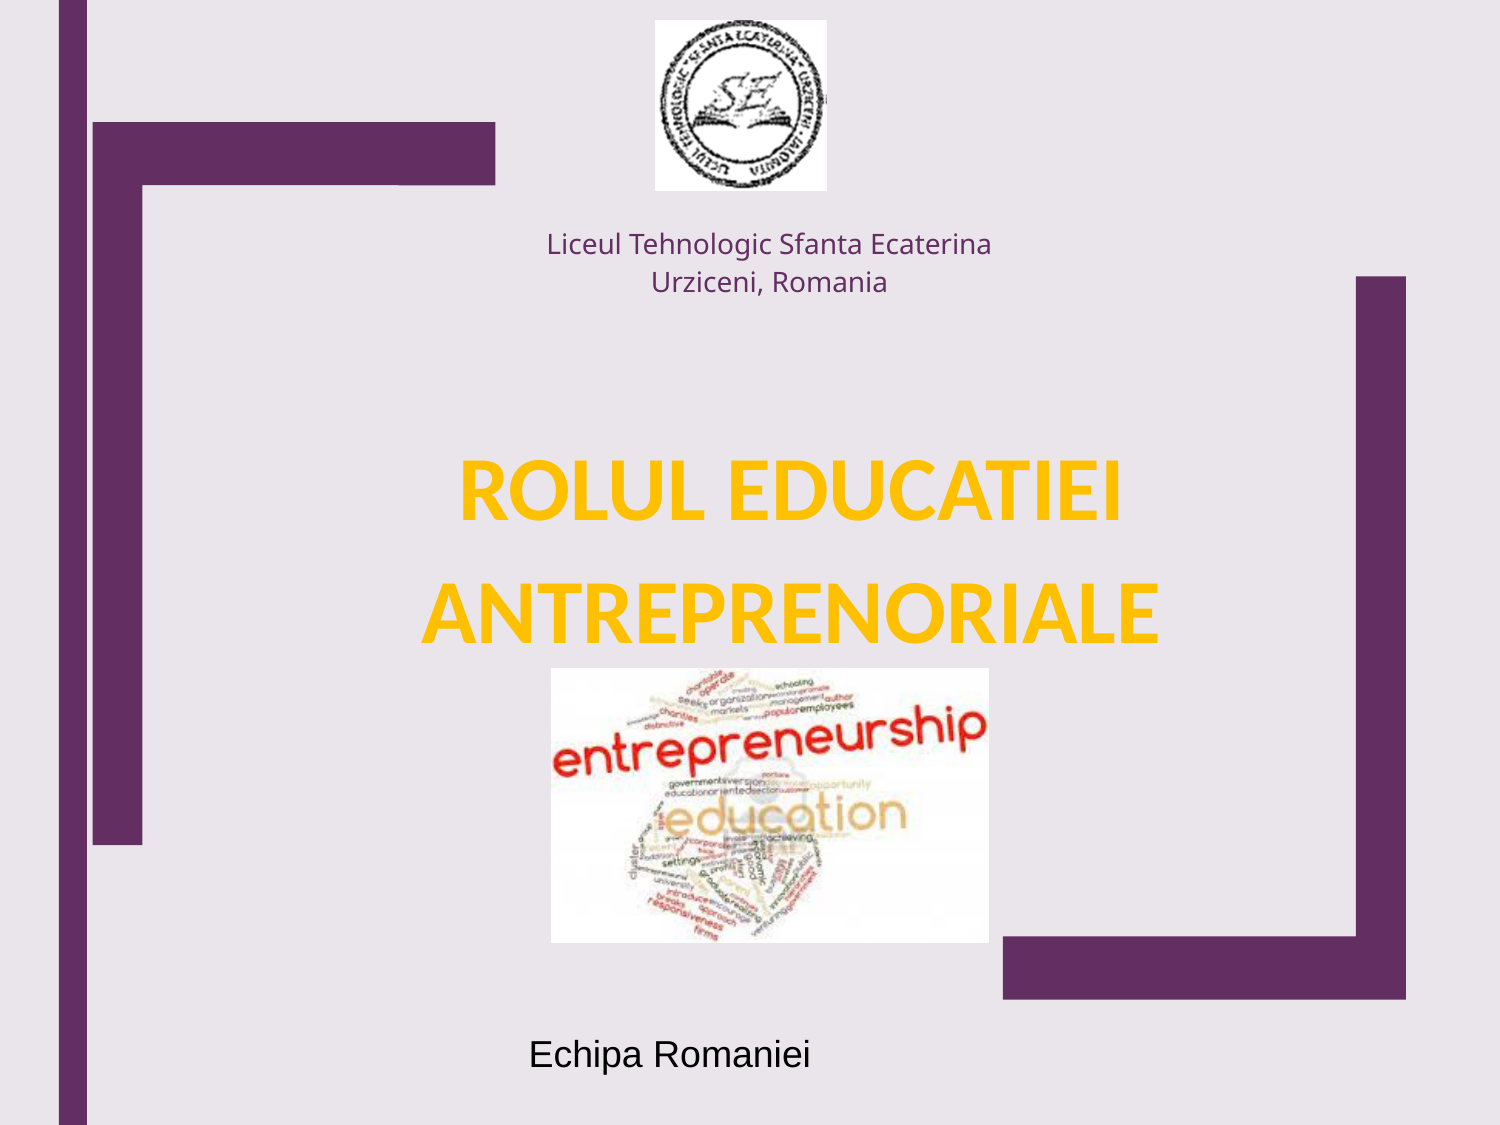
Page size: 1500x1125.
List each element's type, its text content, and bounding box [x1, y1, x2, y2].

text_box Echipa Romaniei [513, 1023, 1010, 1083]
picture [655, 20, 827, 191]
subtitle Liceul Tehnologic Sfanta Ecaterina Urziceni, Romania [501, 215, 1038, 385]
picture [551, 668, 989, 943]
title Rolul educatiei antreprenoriale [277, 161, 1307, 670]
